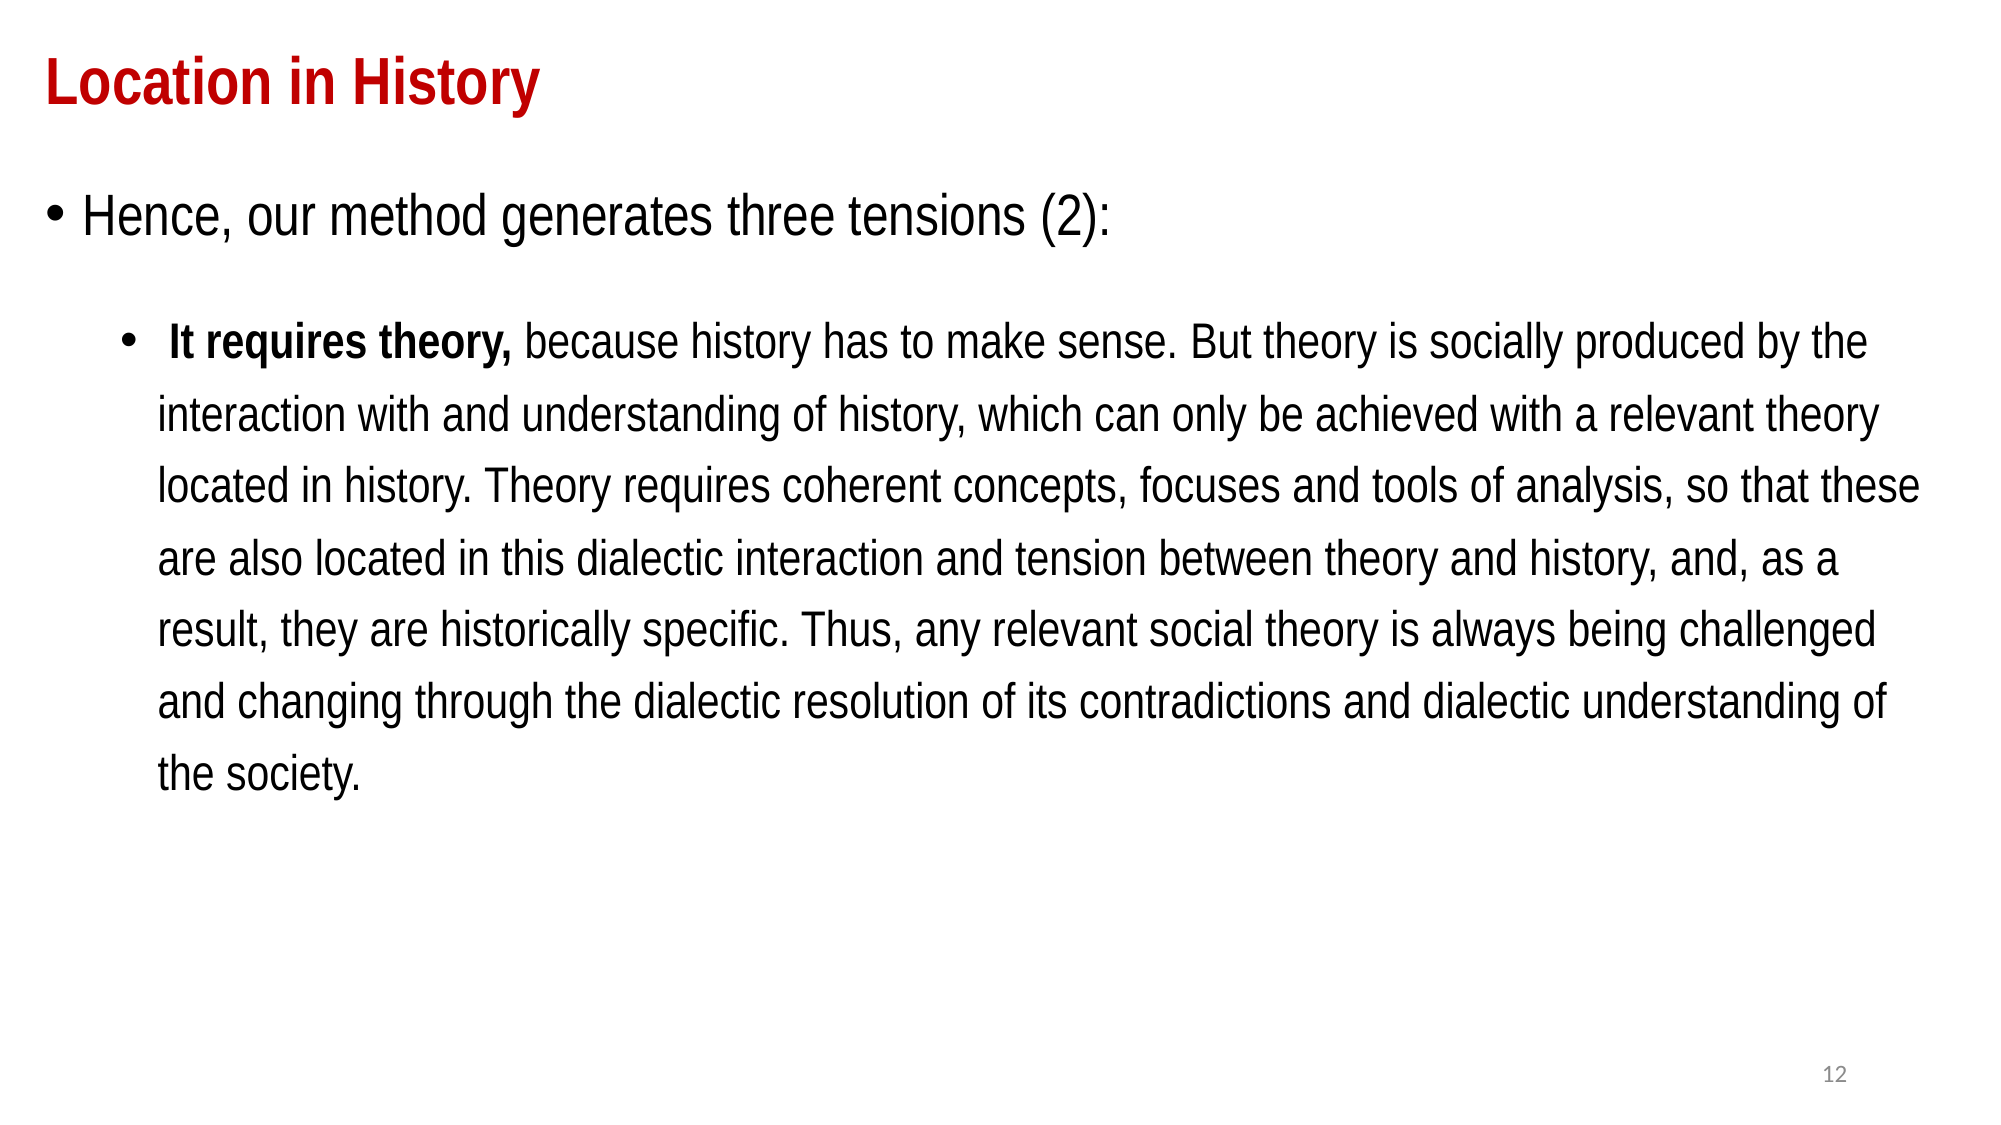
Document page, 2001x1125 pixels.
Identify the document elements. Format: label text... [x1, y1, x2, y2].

title Location in History [30, 22, 1970, 144]
list Hence, our method generates three tensions (2): It requires theory, because history has to make sense. But theory is socially produced by the interaction with and understanding of history, which can only be achieved with a relevant theory located in history. Theory requires coherent concepts, focuses and tools of analysis, so that these are also located in this dialectic interaction and tension between theory and history, and, as a result, they are historically specific. Thus, any relevant social theory is always being challenged and changing through the dialectic resolution of its contradictions and dialectic understanding of the society. [30, 155, 1970, 1087]
slide_number 12 [1412, 1042, 1863, 1103]
